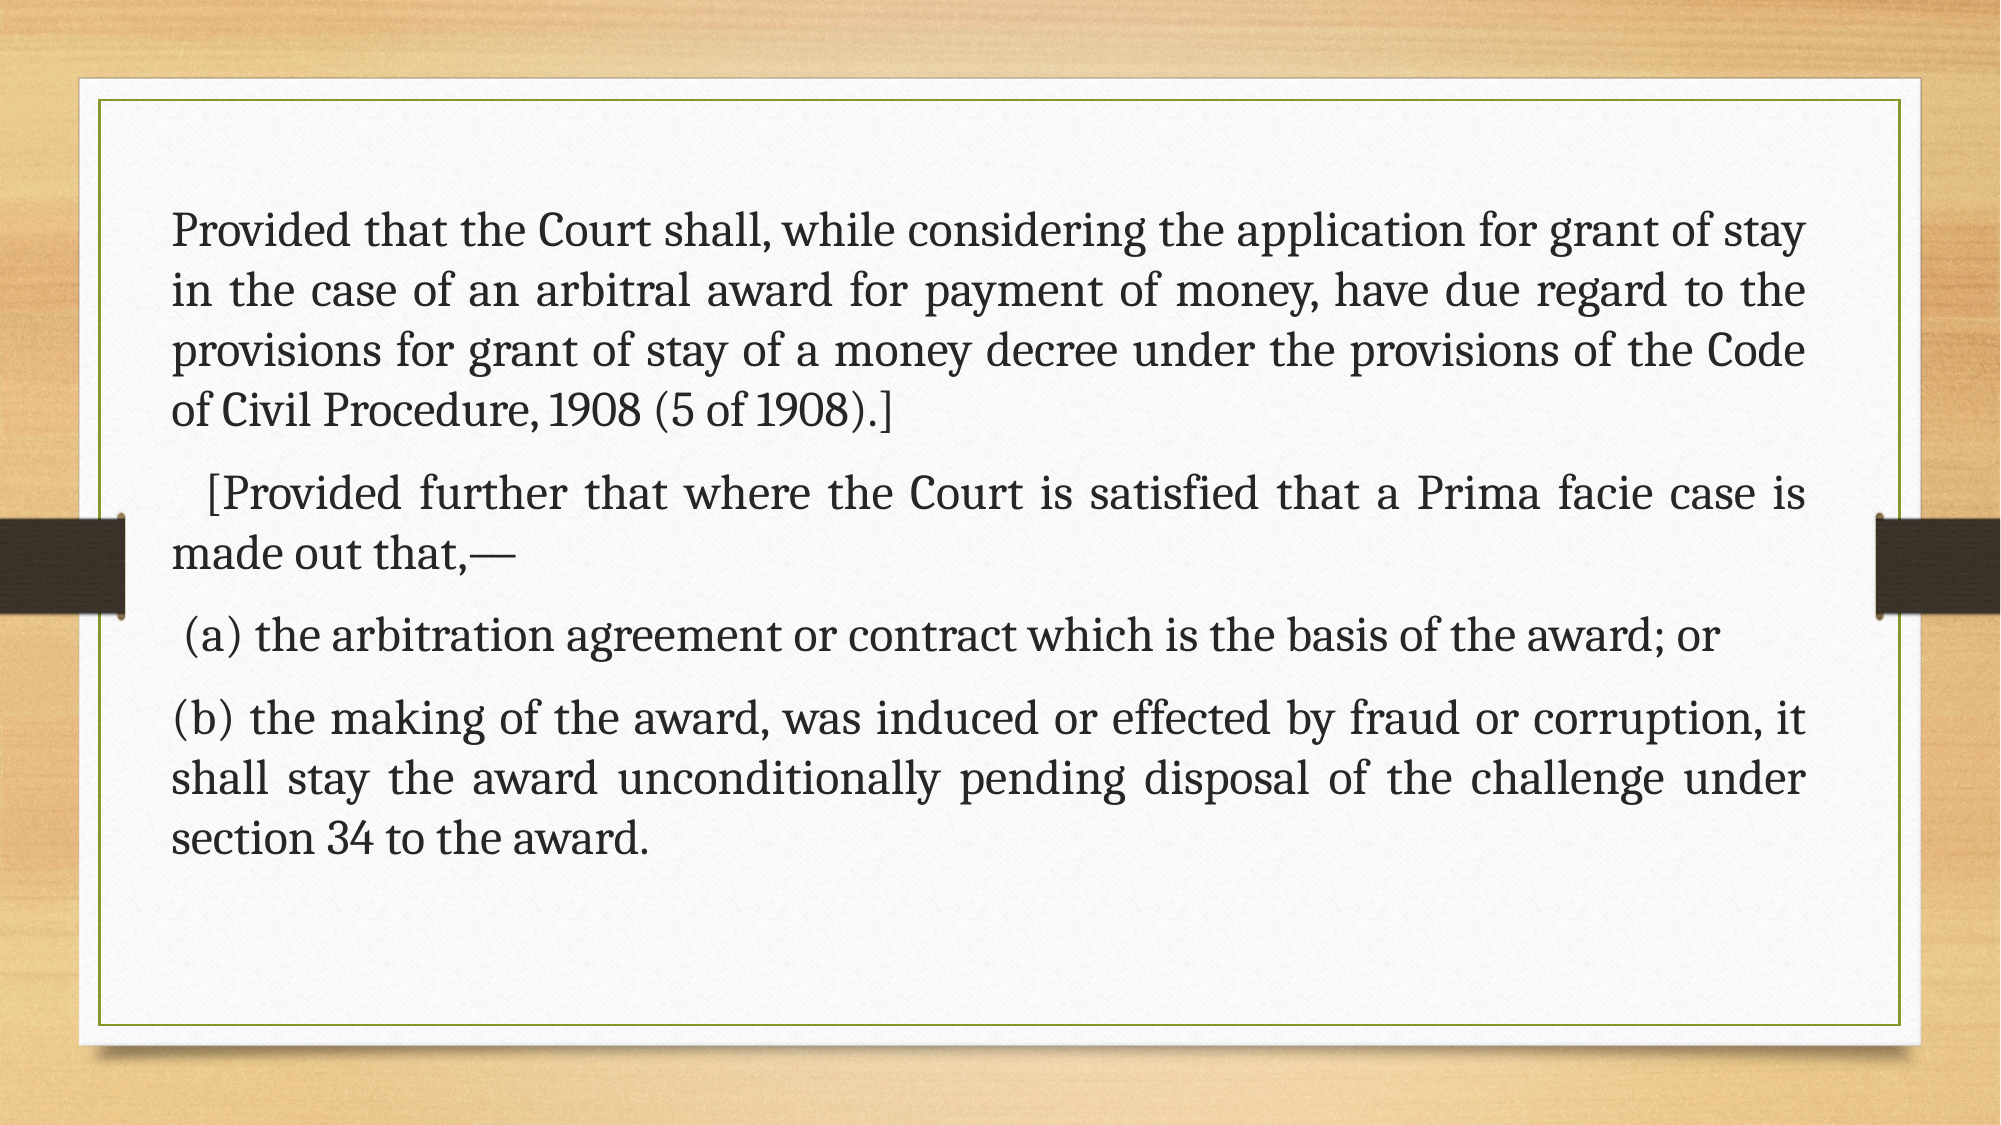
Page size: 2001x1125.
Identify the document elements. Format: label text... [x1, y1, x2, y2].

list Provided that the Court shall, while considering the application for grant of stay in the case of an arbitral award for payment of money, have due regard to the provisions for grant of stay of a money decree under the provisions of the Code of Civil Procedure, 1908 (5 of 1908).] [Provided further that where the Court is satisfied that a Prima facie case is made out that,— (a) the arbitration agreement or contract which is the basis of the award; or (b) the making of the award, was induced or effected by fraud or corruption, it shall stay the award unconditionally pending disposal of the challenge under section 34 to the award. [156, 189, 1822, 911]
picture [0, 0, 2001, 1125]
